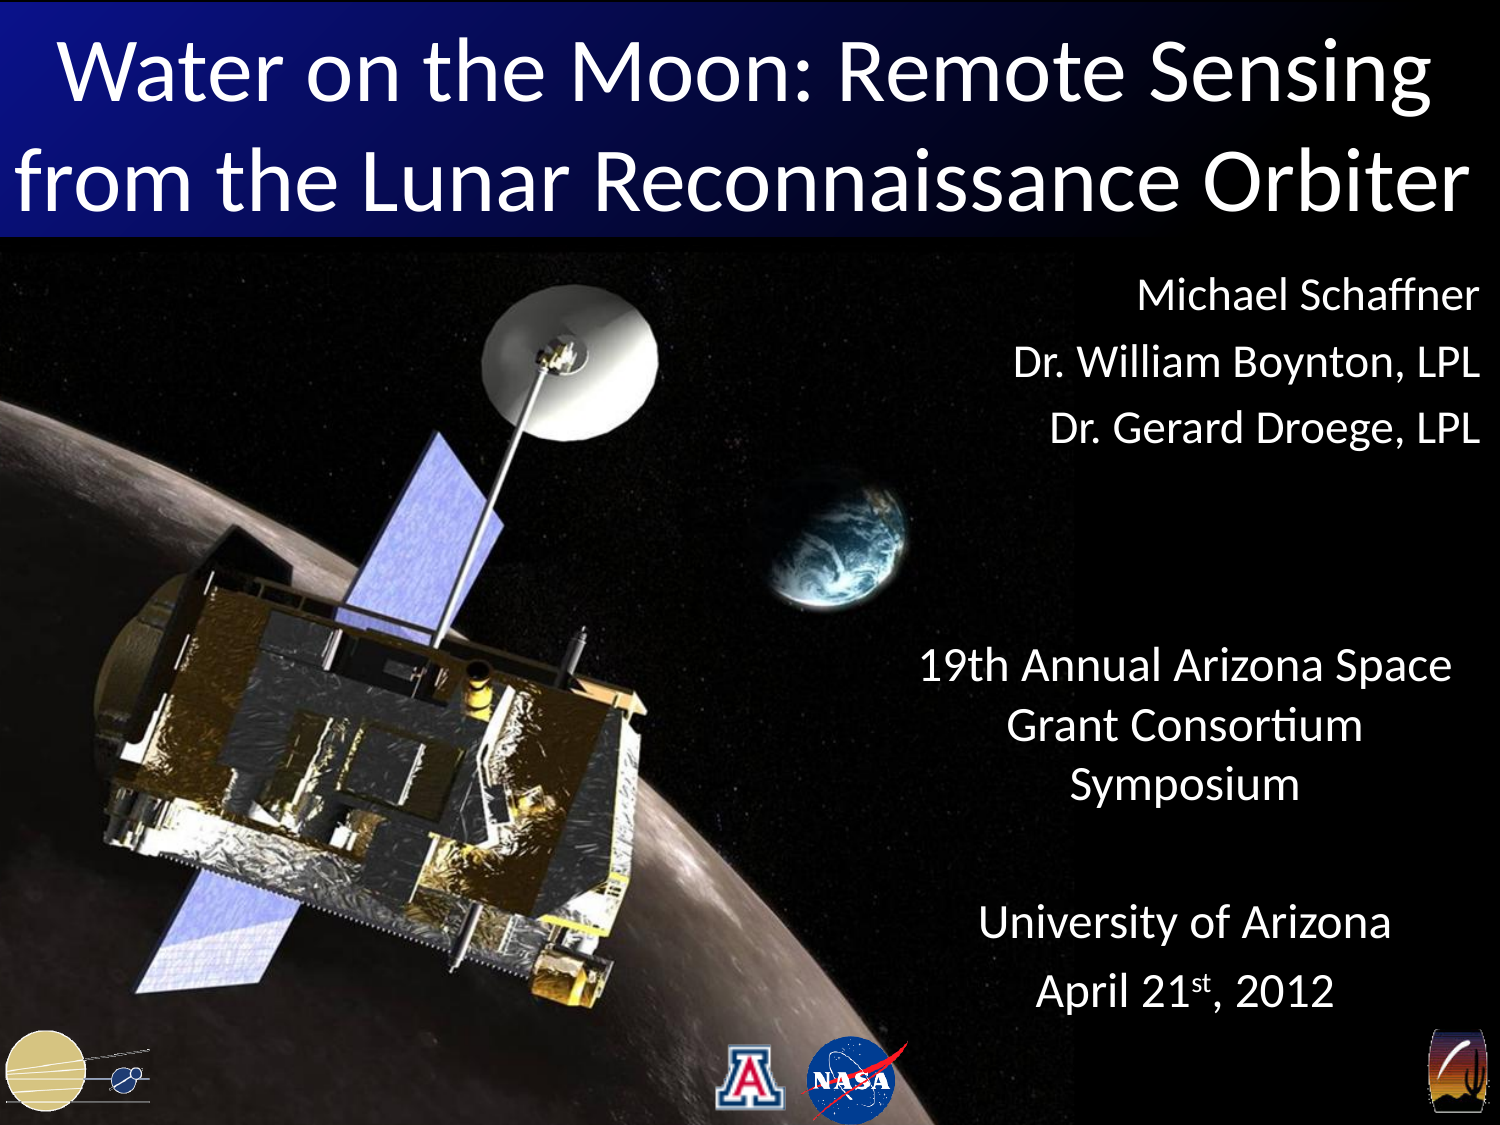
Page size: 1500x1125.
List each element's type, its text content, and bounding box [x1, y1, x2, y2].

text_box 19th Annual Arizona Space Grant Consortium Symposium University of Arizona April 21st, 2012 [1087, 624, 1496, 1025]
text_box Water on the Moon: Remote Sensing from the Lunar Reconnaissance Orbiter [0, 2, 1500, 237]
picture [0, 245, 1083, 1125]
text_box Michael Schaffner Dr. William Boynton, LPL Dr. Gerard Droege, LPL [1087, 255, 1496, 463]
picture [1416, 1029, 1500, 1114]
